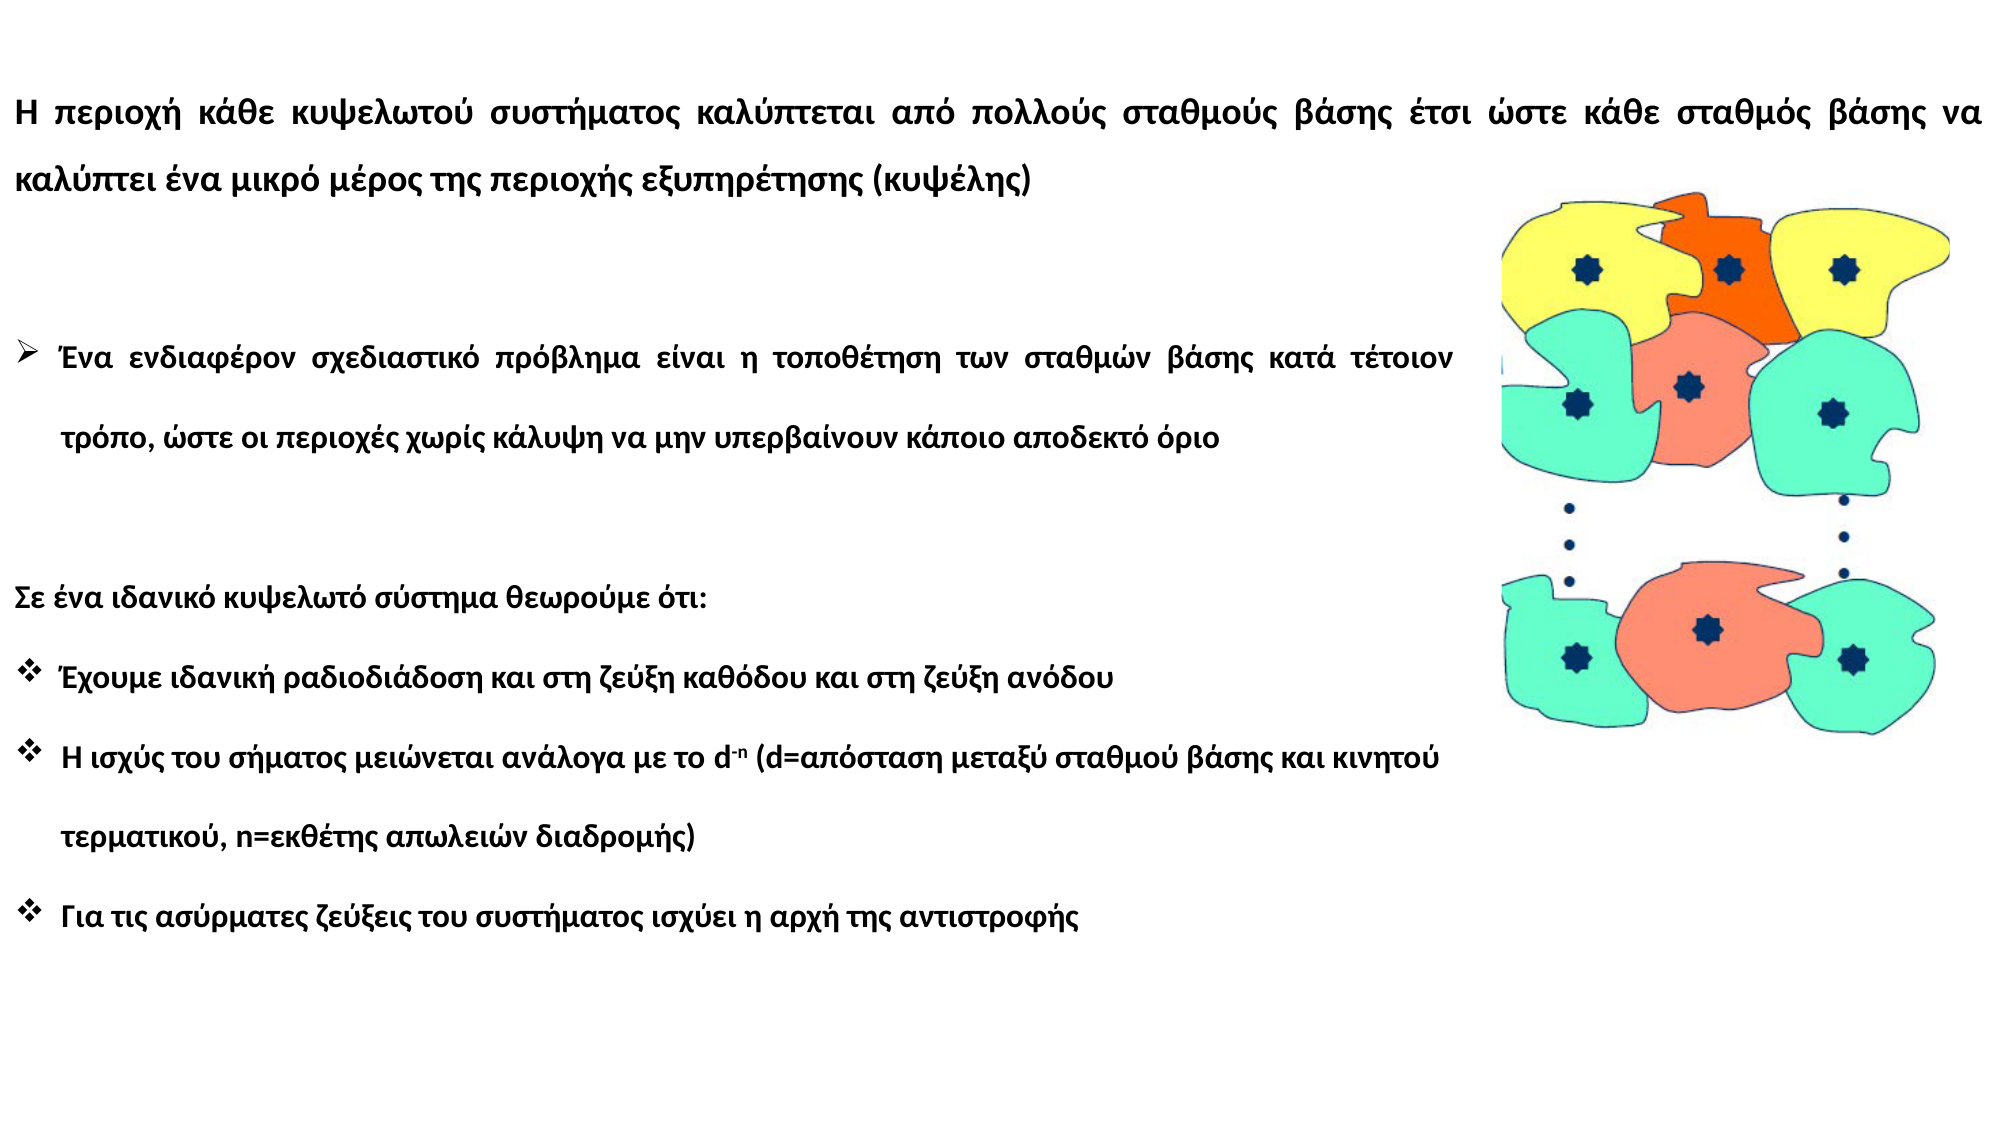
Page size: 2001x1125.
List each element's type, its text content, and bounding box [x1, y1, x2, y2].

text_box Η περιοχή κάθε κυψελωτού συστήματος καλύπτεται από πολλούς σταθμούς βάσης έτσι ώστε κάθε σταθμός βάσης να καλύπτει ένα μικρό μέρος της περιοχής εξυπηρέτησης (κυψέλης) [0, 56, 2000, 207]
picture [1501, 188, 1950, 739]
text_box Ένα ενδιαφέρον σχεδιαστικό πρόβλημα είναι η τοποθέτηση των σταθμών βάσης κατά τέτοιον τρόπο, ώστε οι περιοχές χωρίς κάλυψη να μην υπερβαίνουν κάποιο αποδεκτό όριο Σε ένα ιδανικό κυψελωτό σύστημα θεωρούμε ότι: Έχουμε ιδανική ραδιοδιάδοση και στη ζεύξη καθόδου και στη ζεύξη ανόδου Η ισχύς του σήματος μειώνεται ανάλογα με το d-n (d=απόσταση μεταξύ σταθμού βάσης και κινητού τερματικού, n=εκθέτης απωλειών διαδρομής) Για τις ασύρματες ζεύξεις του συστήματος ισχύει η αρχή της αντιστροφής [0, 288, 1471, 942]
